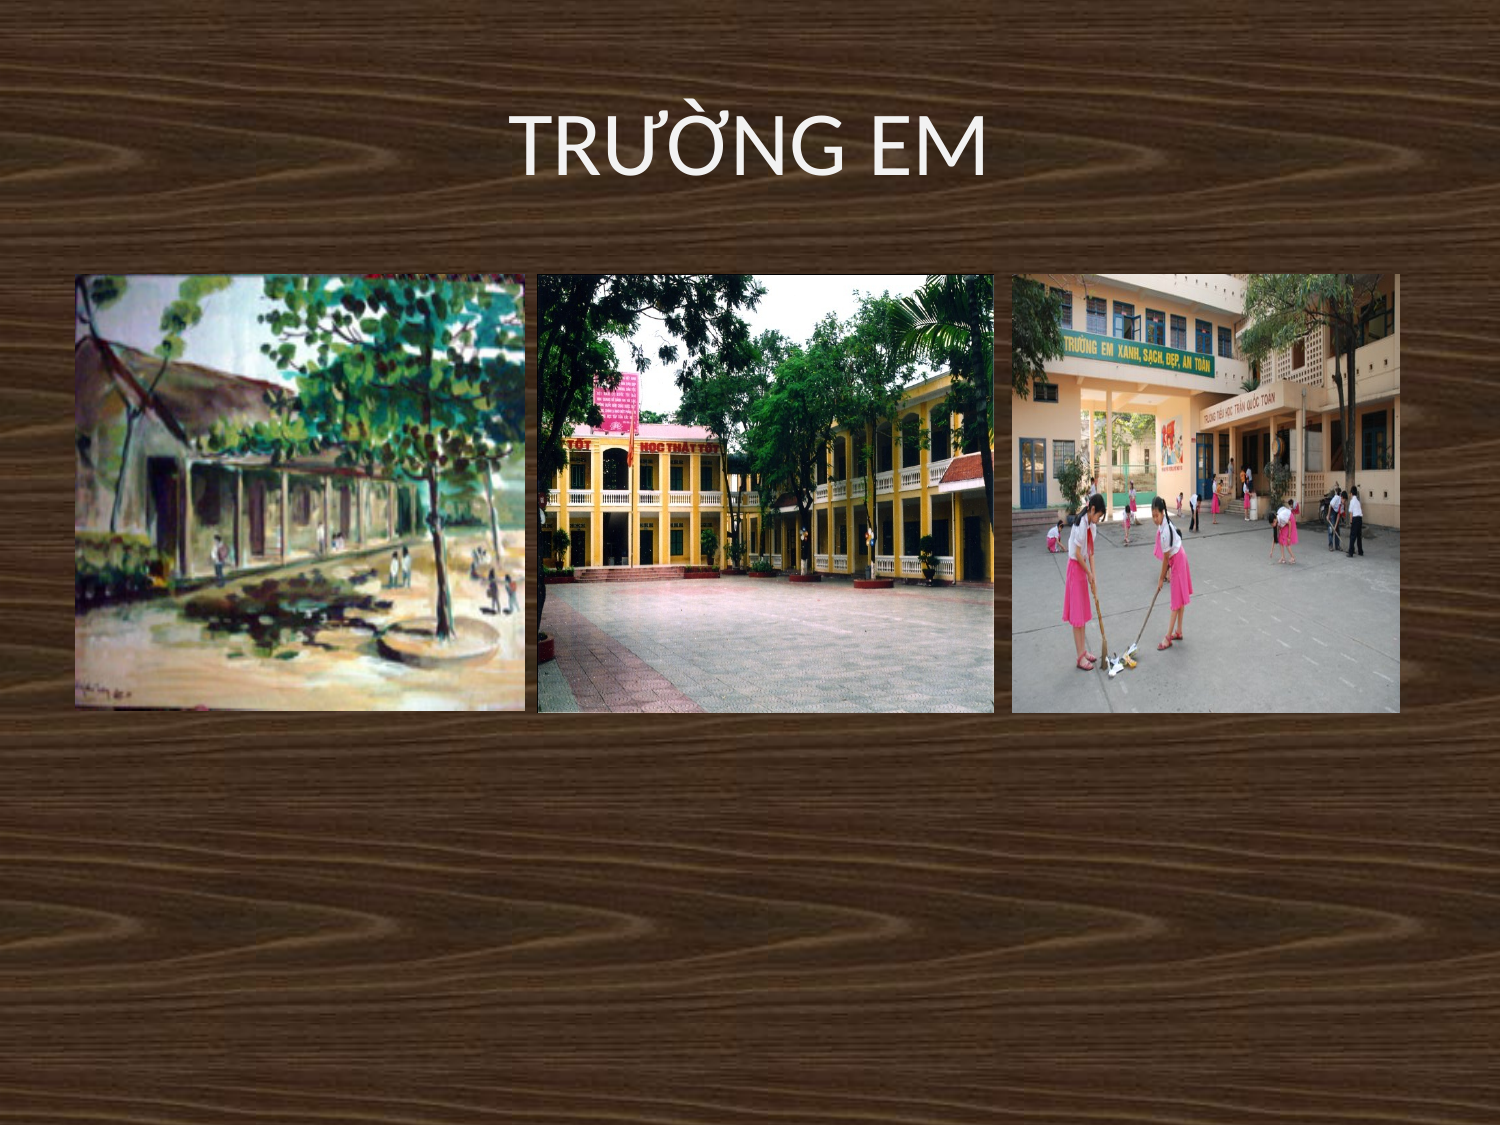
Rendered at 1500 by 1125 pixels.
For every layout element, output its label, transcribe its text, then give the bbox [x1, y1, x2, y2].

picture [0, 0, 1500, 1125]
title TRƯỜNG EM [75, 45, 1425, 233]
